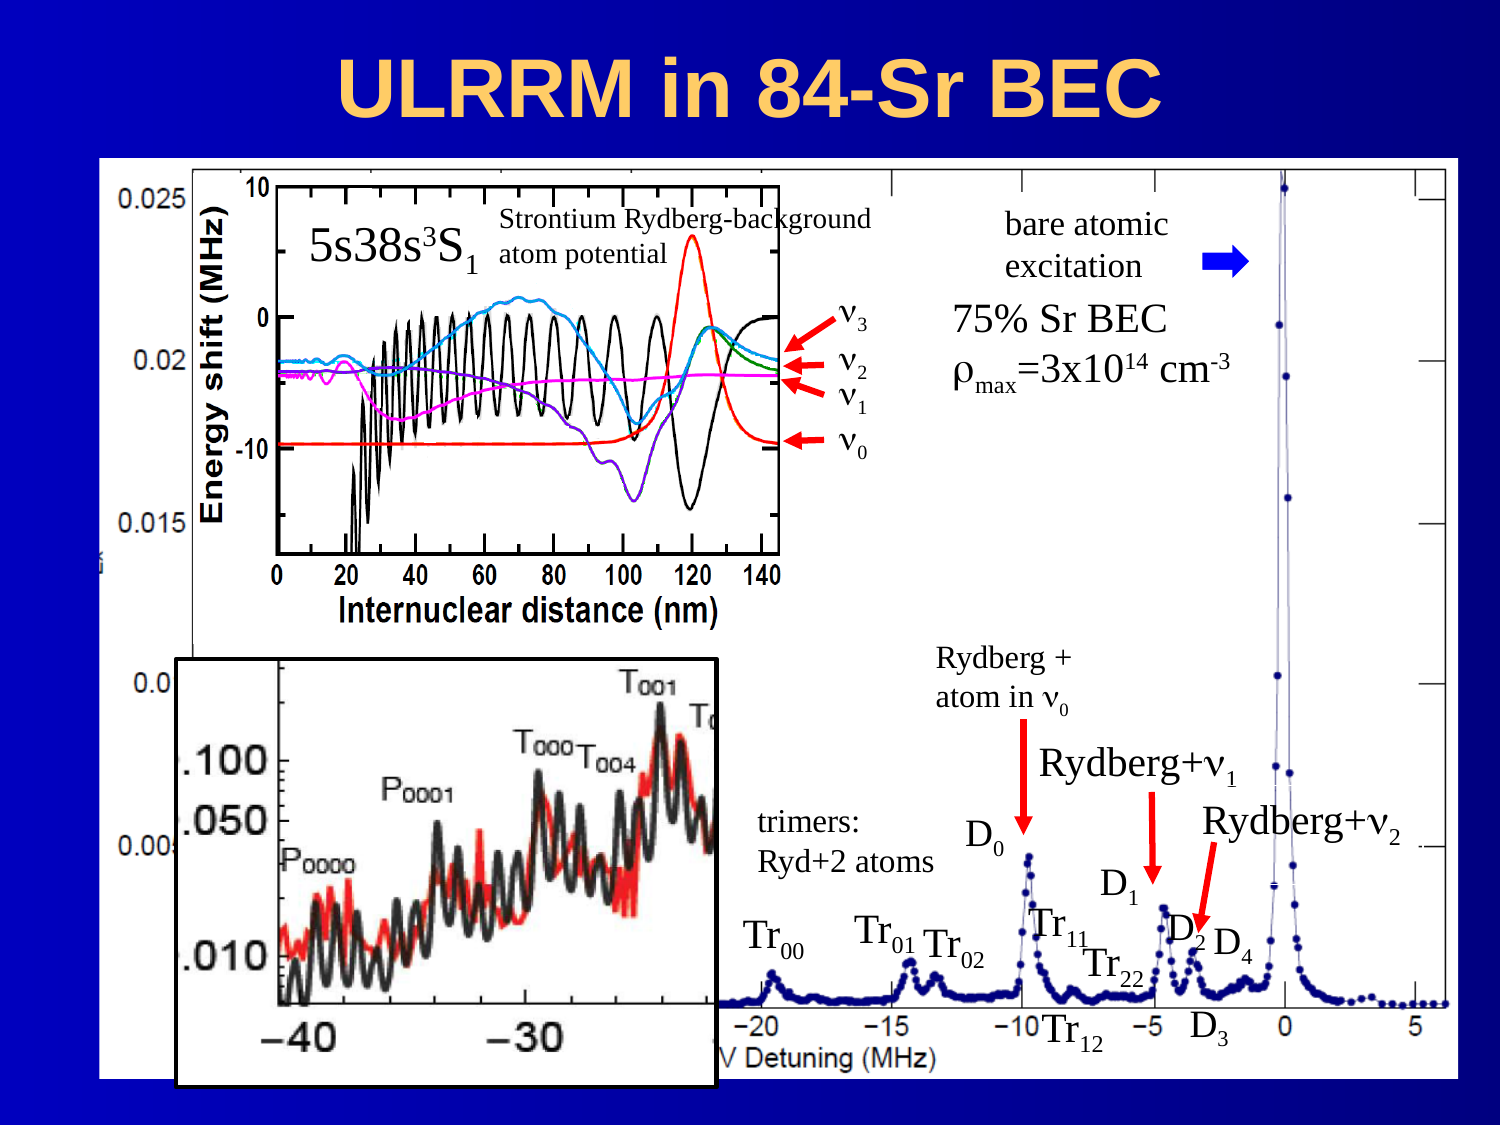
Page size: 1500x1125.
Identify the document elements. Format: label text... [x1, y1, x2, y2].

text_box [920, 628, 1424, 934]
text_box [727, 791, 1166, 1093]
title ULRRM in 84-Sr BEC [0, 0, 1500, 178]
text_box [780, 279, 943, 472]
picture [99, 158, 1459, 1086]
